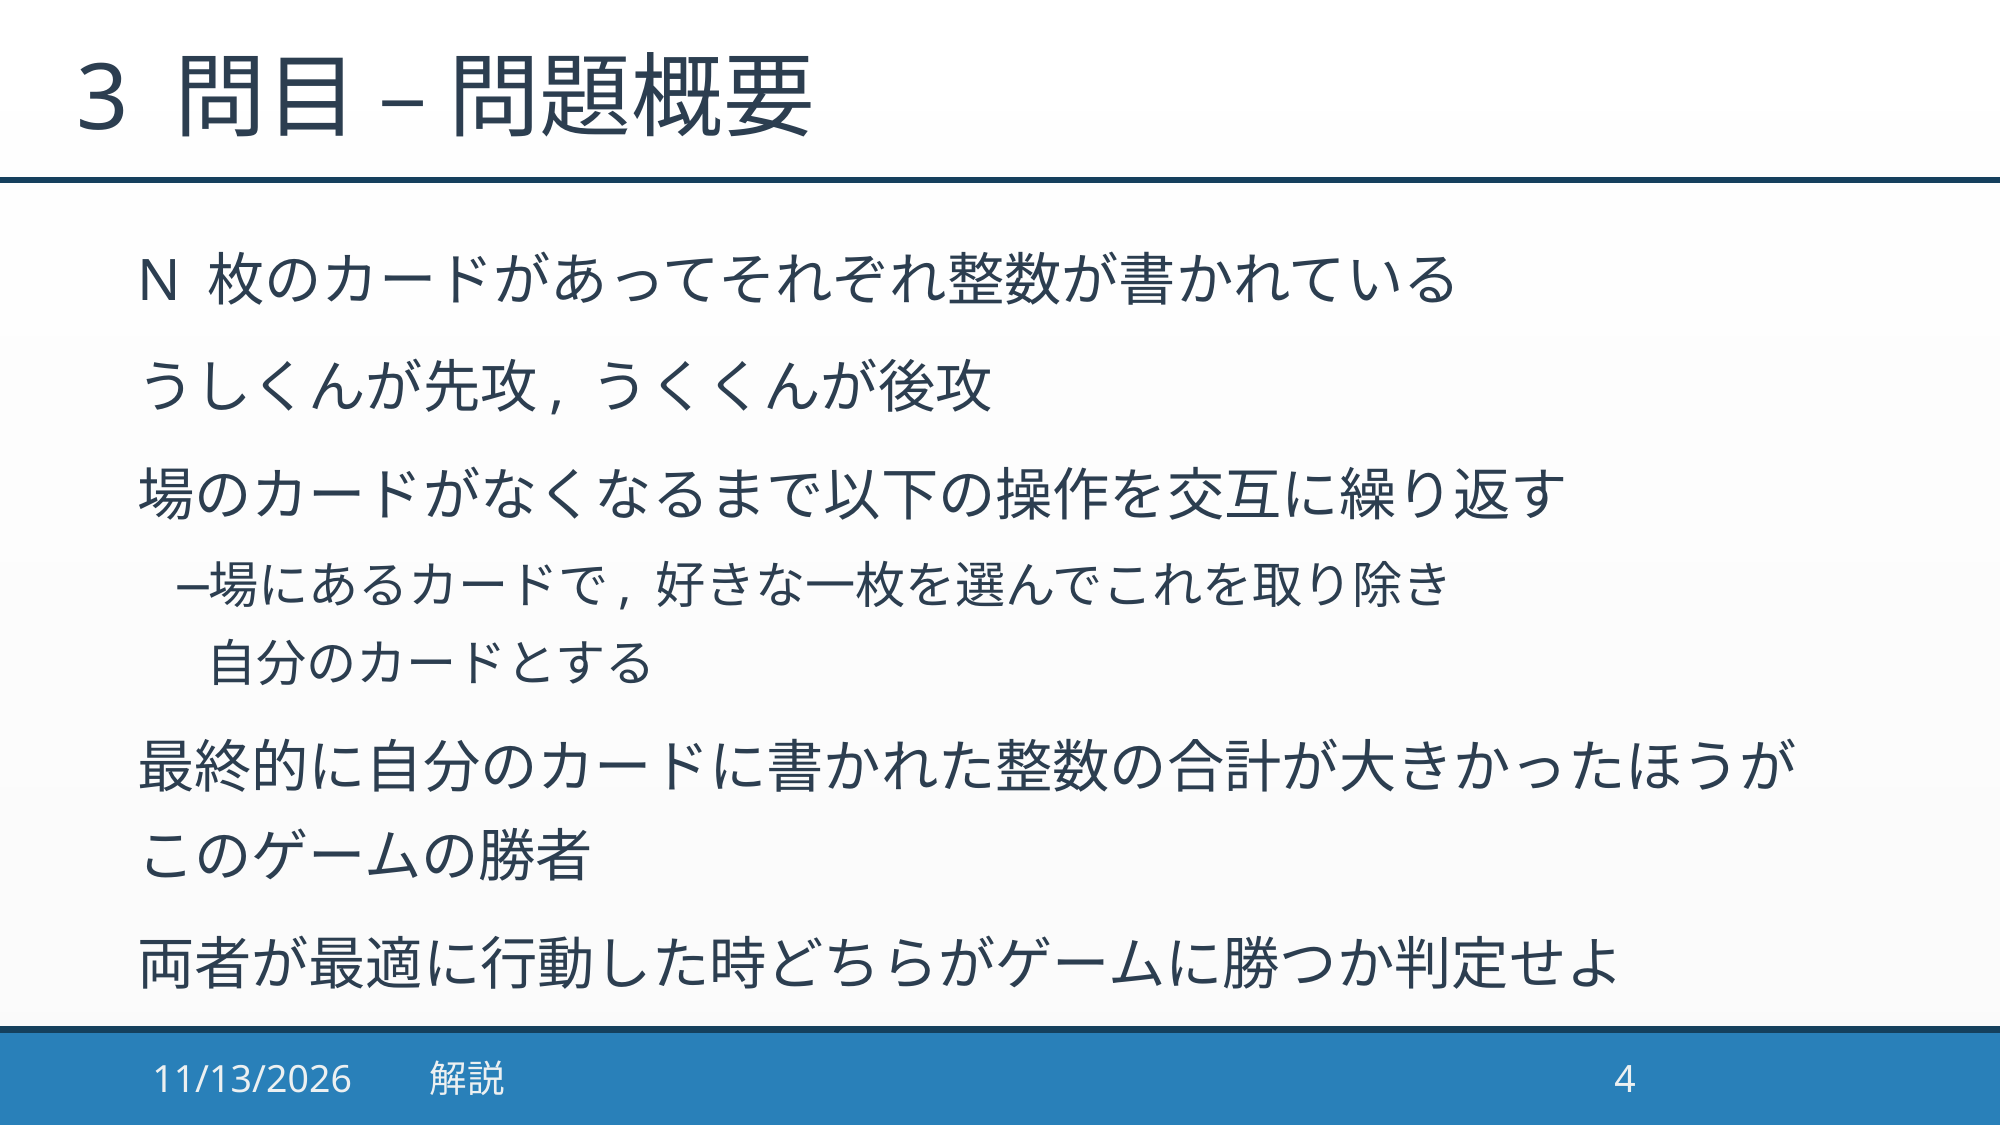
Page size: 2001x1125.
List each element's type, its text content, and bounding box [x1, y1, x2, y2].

slide_number 4 [1599, 1047, 1863, 1108]
footer 解説 [414, 1047, 1586, 1108]
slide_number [137, 1047, 401, 1108]
list N 枚のカードがあってそれぞれ整数が書かれている うしくんが先攻, うくくんが後攻 場のカードがなくなるまで以下の操作を交互に繰り返す 場にあるカードで, 好きな一枚を選んでこれを取り除き 自分のカードとする 最終的に自分のカードに書かれた整数の合計が大きかったほうが このゲームの勝者 両者が最適に行動した時どちらがゲームに勝つか判定せよ [87, 215, 1923, 1004]
title 3 問目 – 問題概要 [61, 27, 1863, 173]
